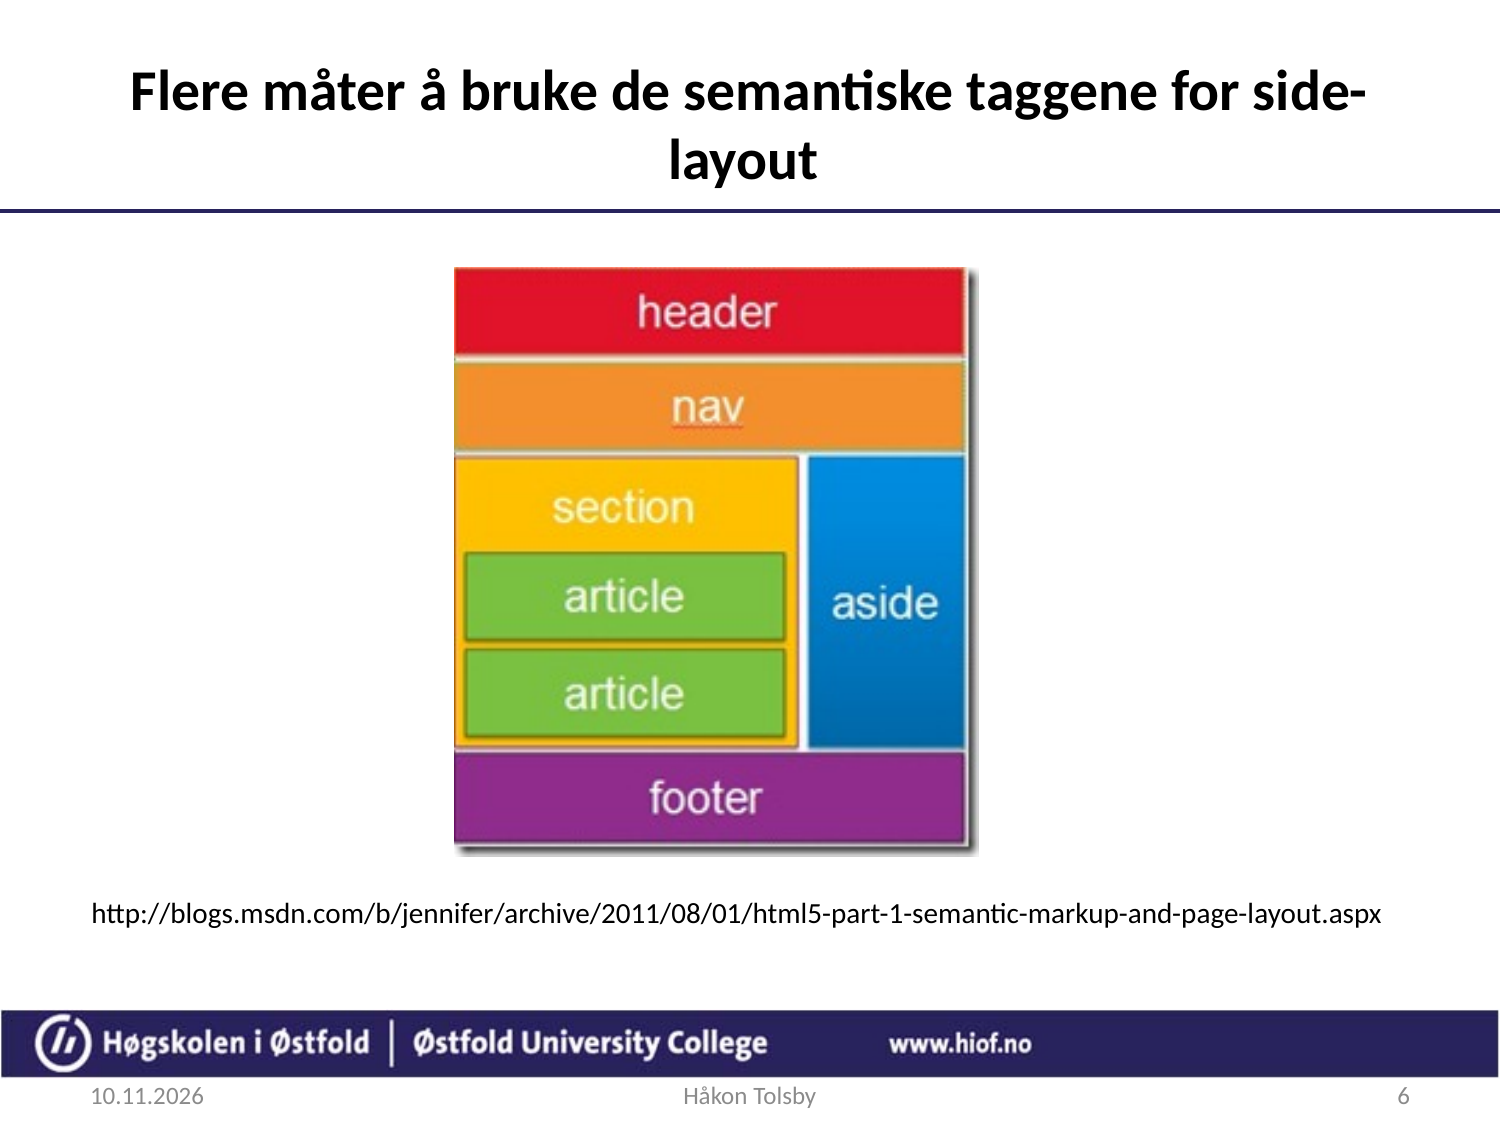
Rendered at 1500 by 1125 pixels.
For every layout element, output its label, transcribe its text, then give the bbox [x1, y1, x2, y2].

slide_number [75, 1065, 425, 1125]
slide_number 6 [1074, 1065, 1425, 1125]
picture [0, 1009, 1500, 1079]
title Flere måter å bruke de semantiske taggene for side-layout [75, 45, 1425, 200]
footer Håkon Tolsby [512, 1065, 988, 1125]
text_box http://blogs.msdn.com/b/jennifer/archive/2011/08/01/html5-part-1-semantic-markup-and-page-layout.aspx [76, 887, 1436, 937]
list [454, 267, 979, 858]
